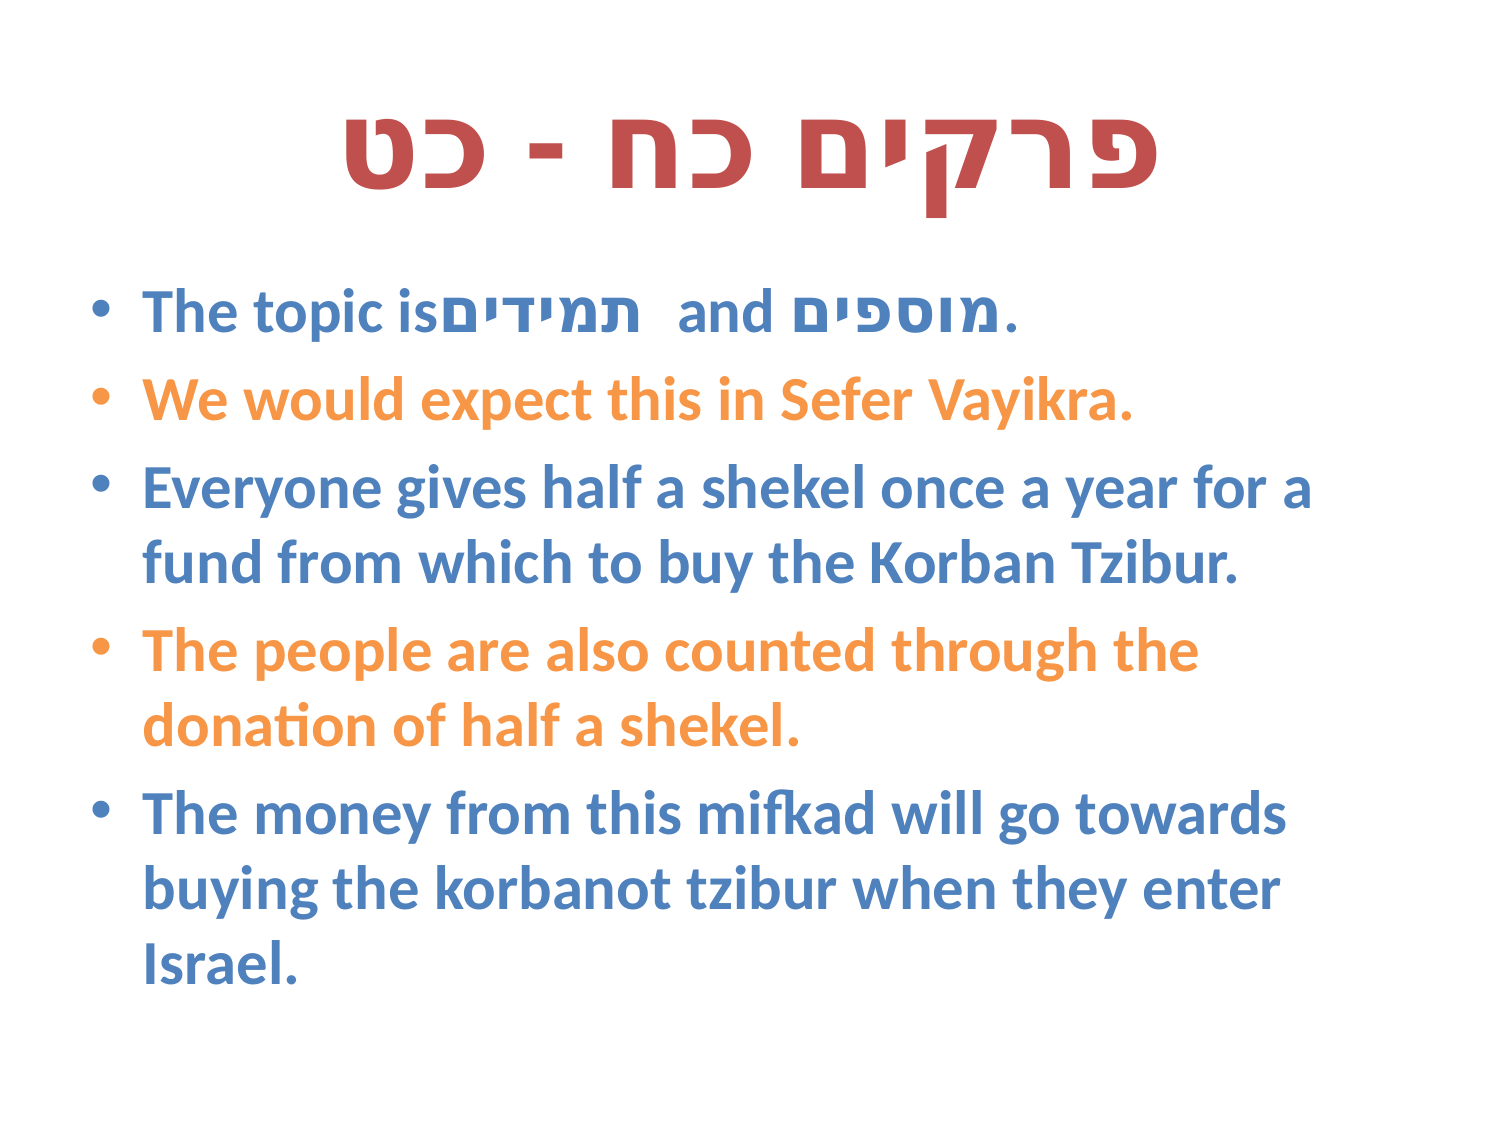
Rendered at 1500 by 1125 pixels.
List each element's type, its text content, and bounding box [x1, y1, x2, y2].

list The topic isתמידים and מוספים. We would expect this in Sefer Vayikra. Everyone gives half a shekel once a year for a fund from which to buy the Korban Tzibur. The people are also counted through the donation of half a shekel. The money from this mifkad will go towards buying the korbanot tzibur when they enter Israel. [75, 262, 1425, 1005]
title פרקים כח - כט [75, 45, 1425, 233]
